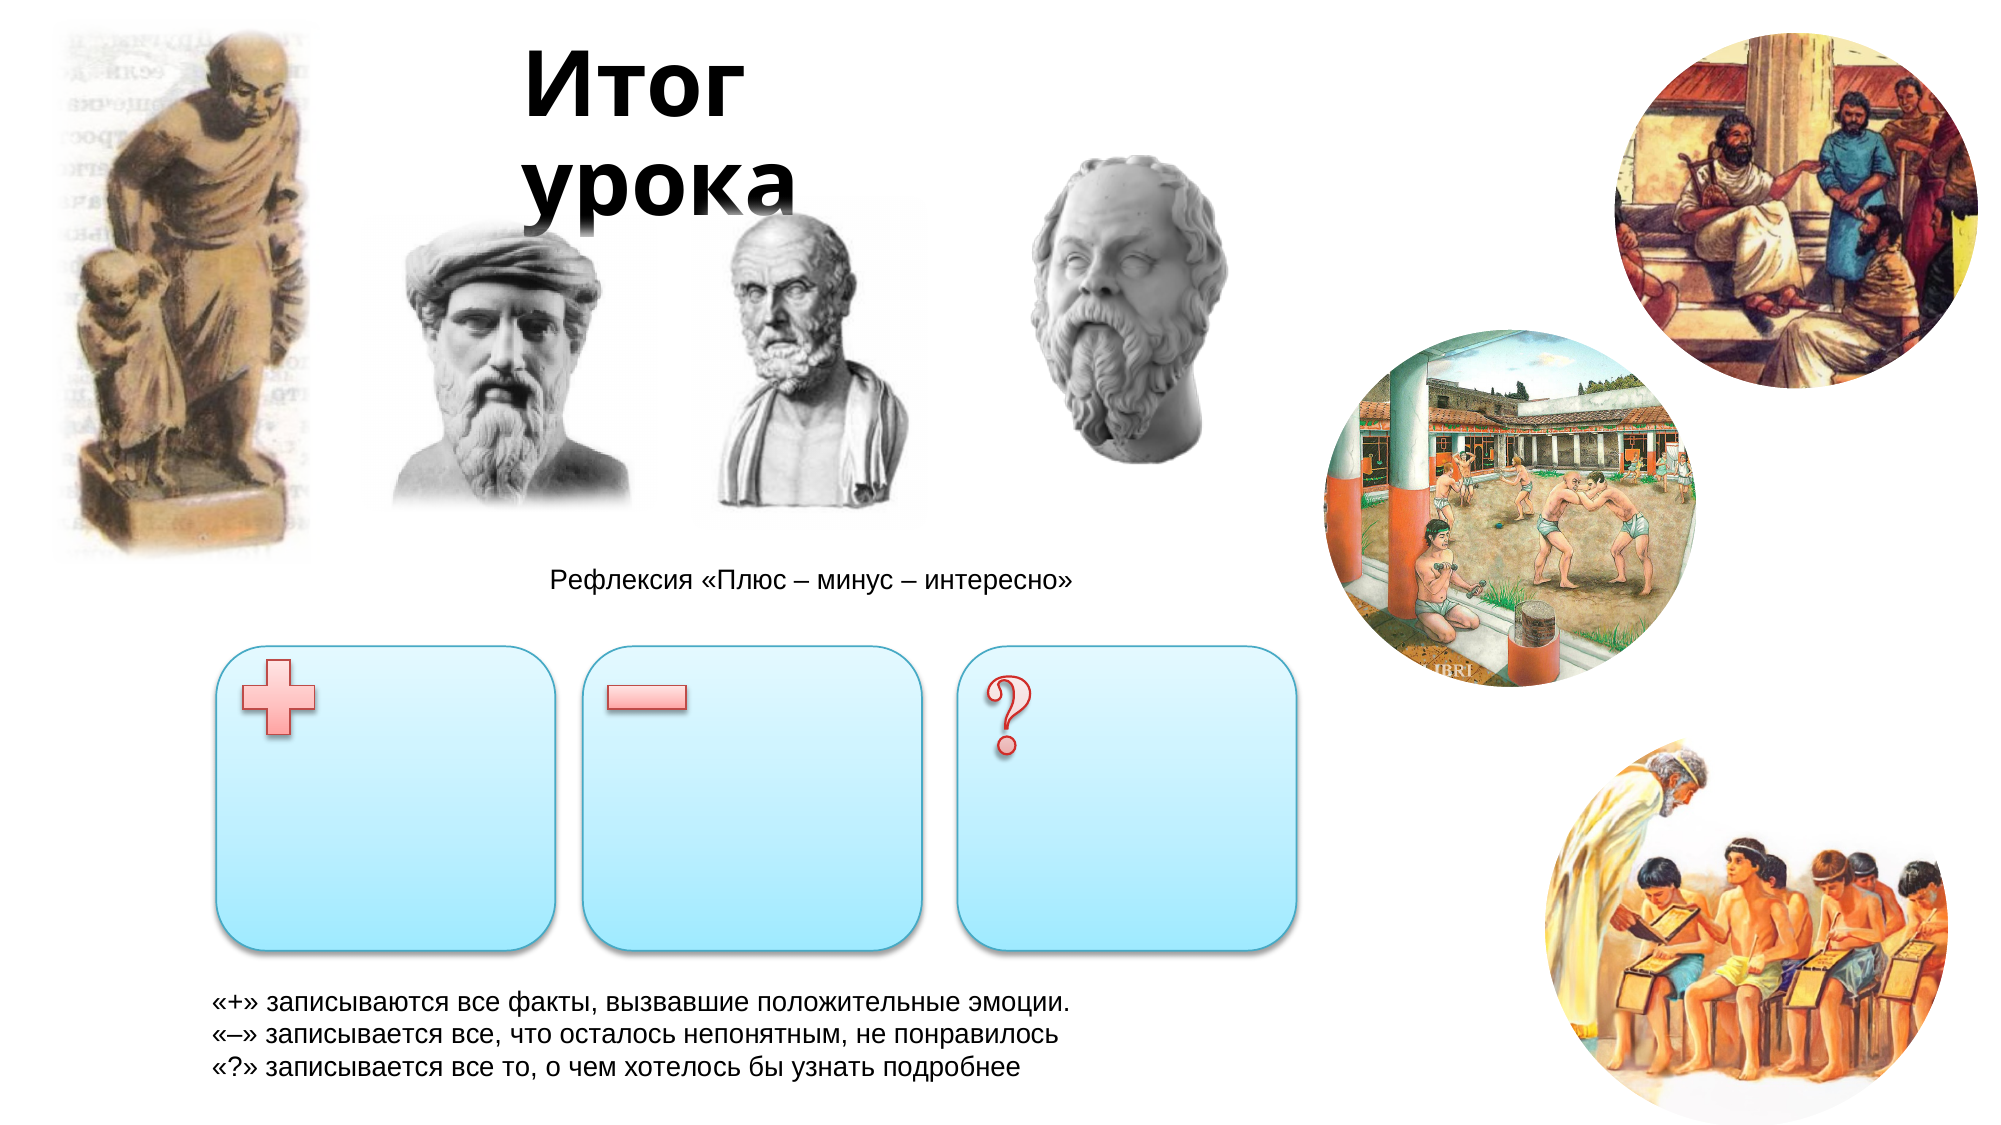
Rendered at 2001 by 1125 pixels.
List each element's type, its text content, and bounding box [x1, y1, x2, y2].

text_box [1542, 726, 1951, 1125]
text_box [1612, 30, 1981, 391]
text_box [1321, 327, 1699, 690]
picture [1020, 128, 1238, 487]
picture [689, 194, 929, 532]
picture [359, 213, 659, 513]
picture [52, 19, 1413, 1115]
title Итог урока [506, 43, 964, 230]
